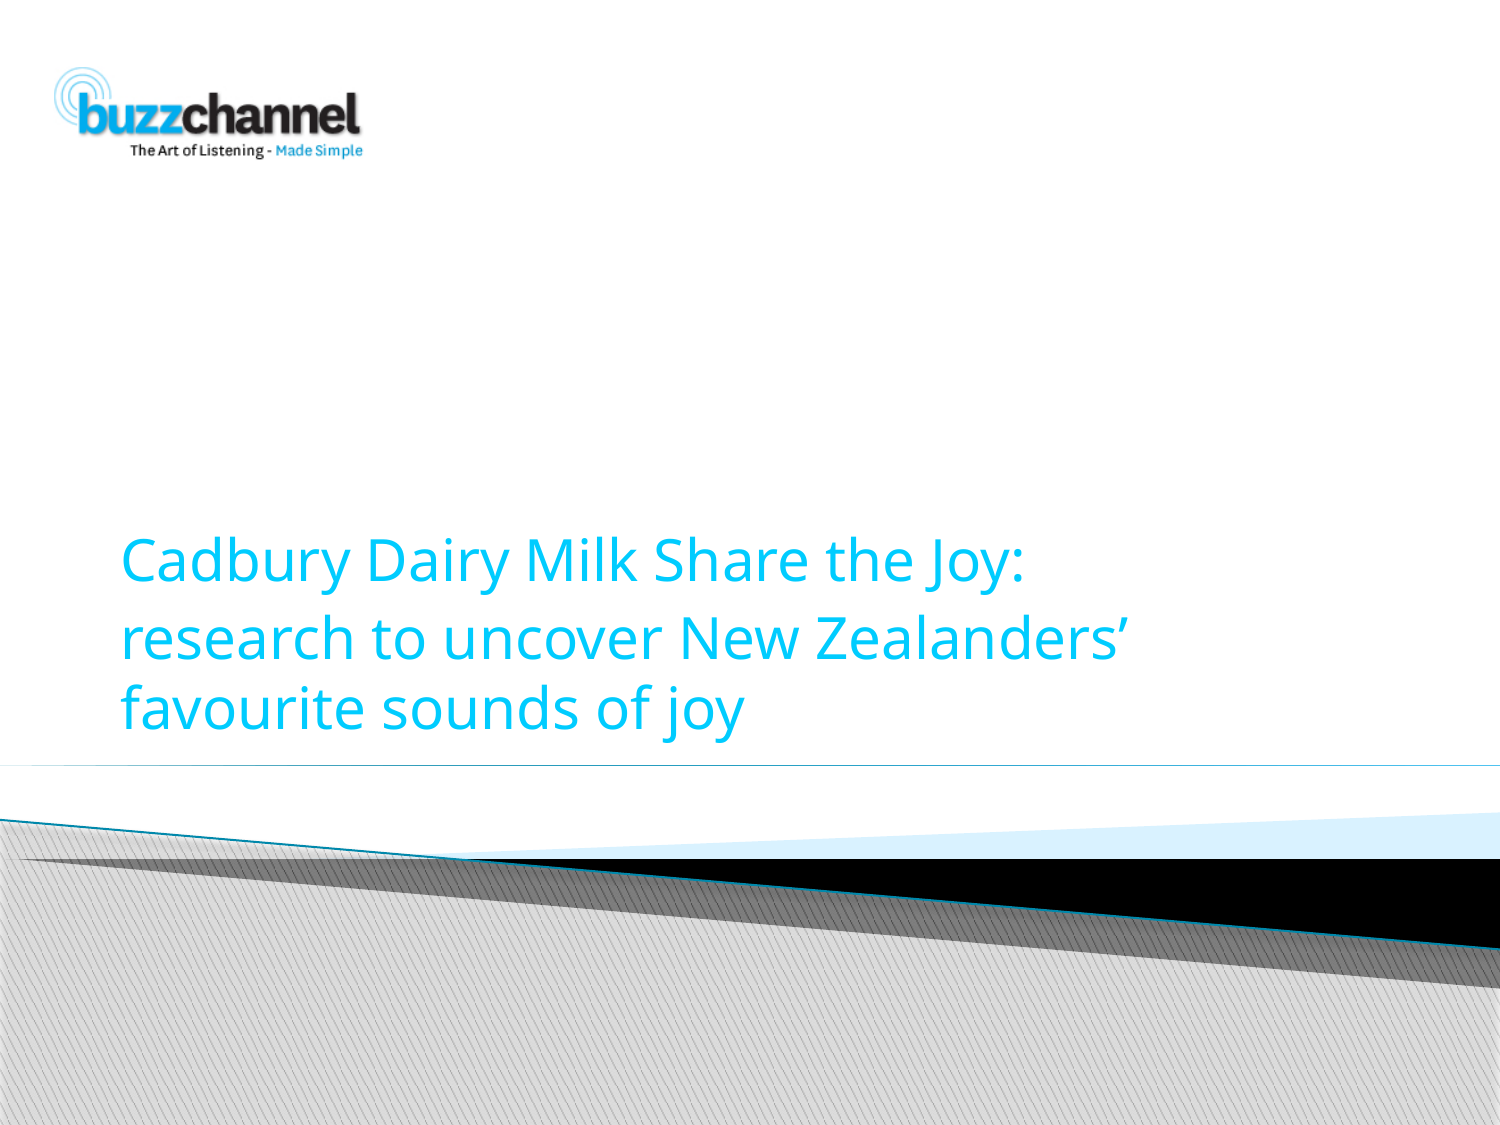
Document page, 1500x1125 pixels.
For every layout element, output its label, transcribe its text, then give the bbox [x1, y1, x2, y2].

subtitle Cadbury Dairy Milk Share the Joy: research to uncover New Zealanders’ favourite sounds of joy [112, 515, 1388, 790]
picture [5, 859, 1500, 989]
picture [52, 66, 366, 163]
